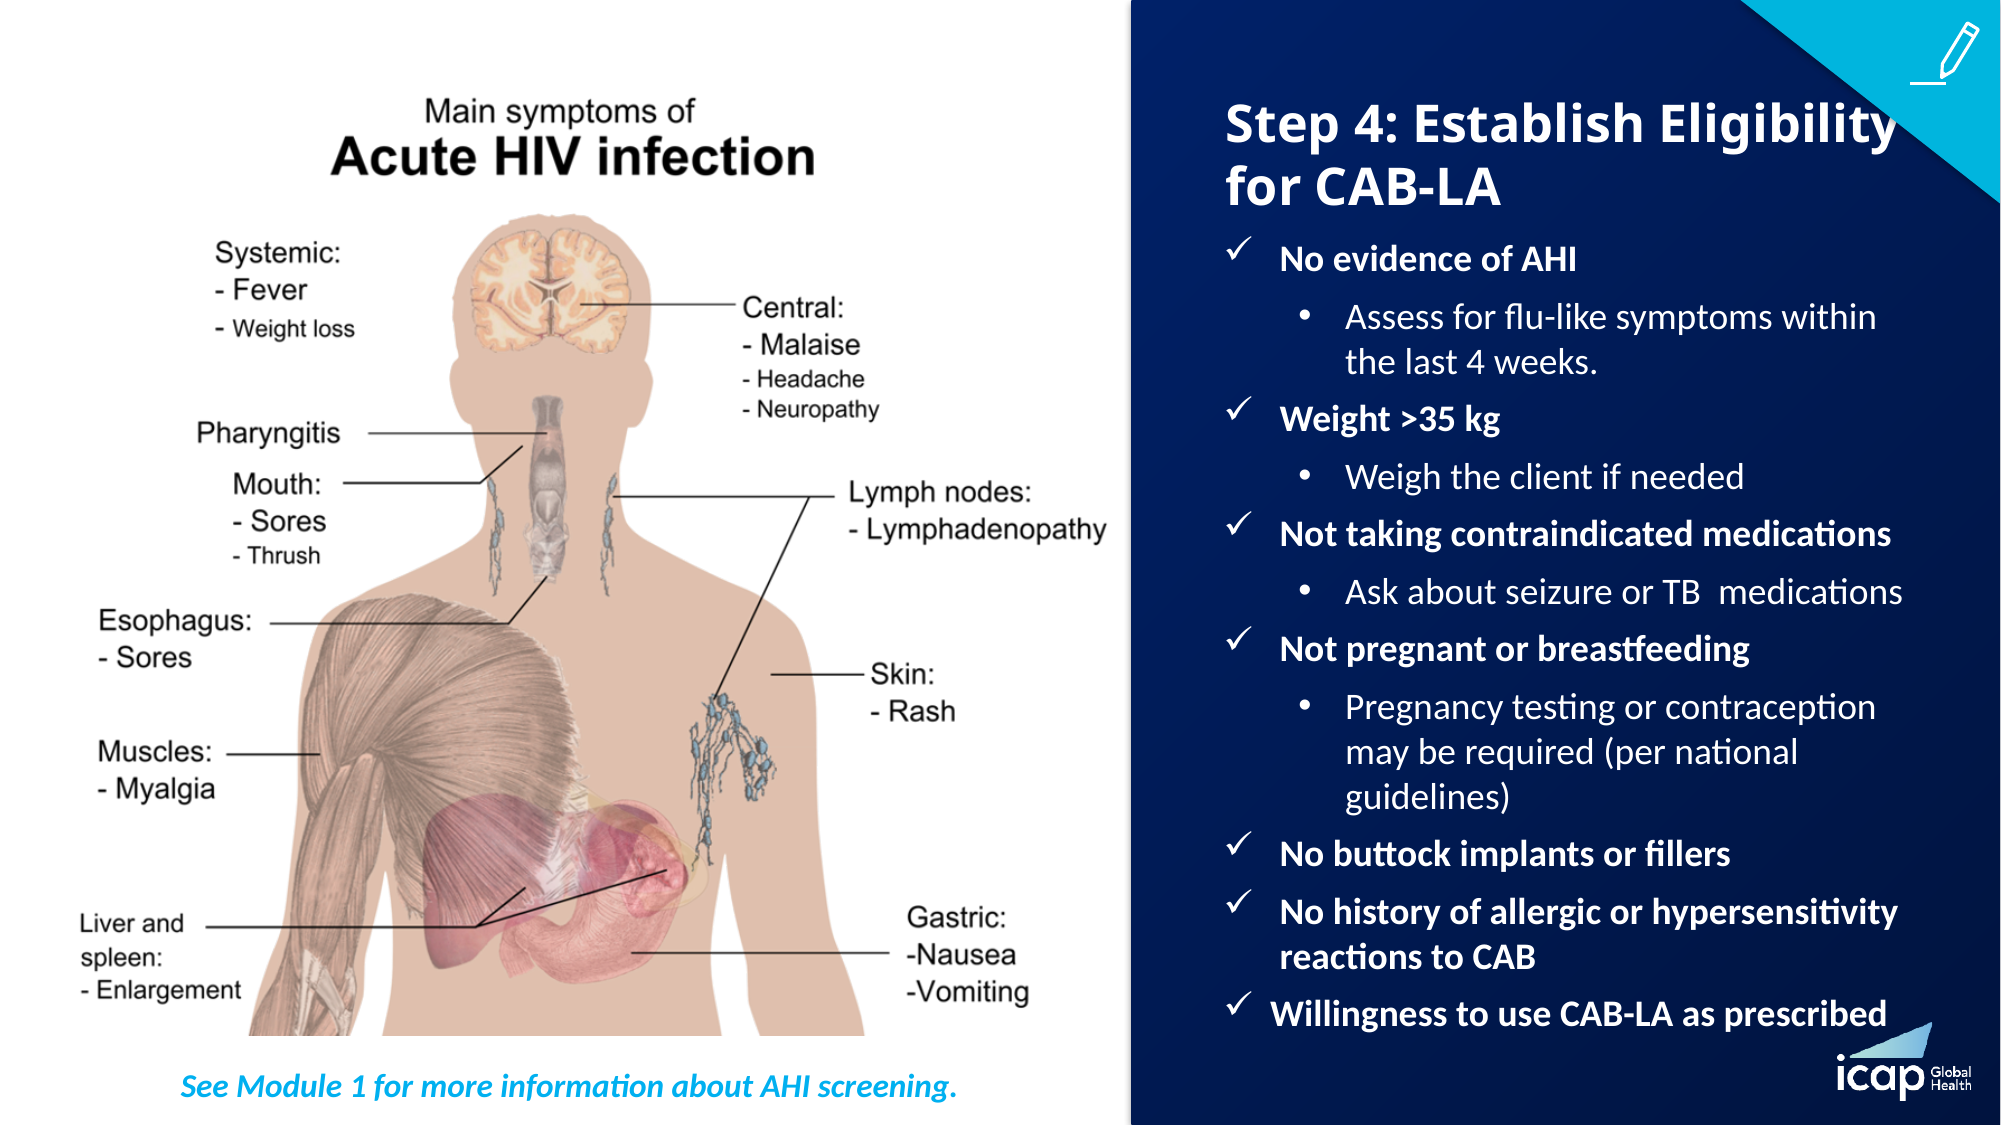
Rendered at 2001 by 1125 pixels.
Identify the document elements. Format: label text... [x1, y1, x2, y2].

picture [1837, 1022, 1971, 1101]
picture [72, 89, 1116, 1036]
title Step 4: Establish Eligibility for CAB-LA [1210, 83, 1928, 223]
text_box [1909, 22, 1979, 84]
text_box See Module 1 for more information about AHI screening.​ [25, 1057, 1116, 1112]
list No evidence of AHI​ Assess for flu-like symptoms within the last 4 weeks. Weight >35 kg Weigh the client if needed Not taking contraindicated medications Ask about seizure or TB medications Not pregnant or breastfeeding Pregnancy testing or contraception may be required (per national guidelines) No buttock implants or fillers No history of allergic or hypersensitivity reactions to CAB Willingness to use CAB-LA as prescribed [1208, 226, 1946, 1036]
text_box [1739, 0, 2000, 205]
